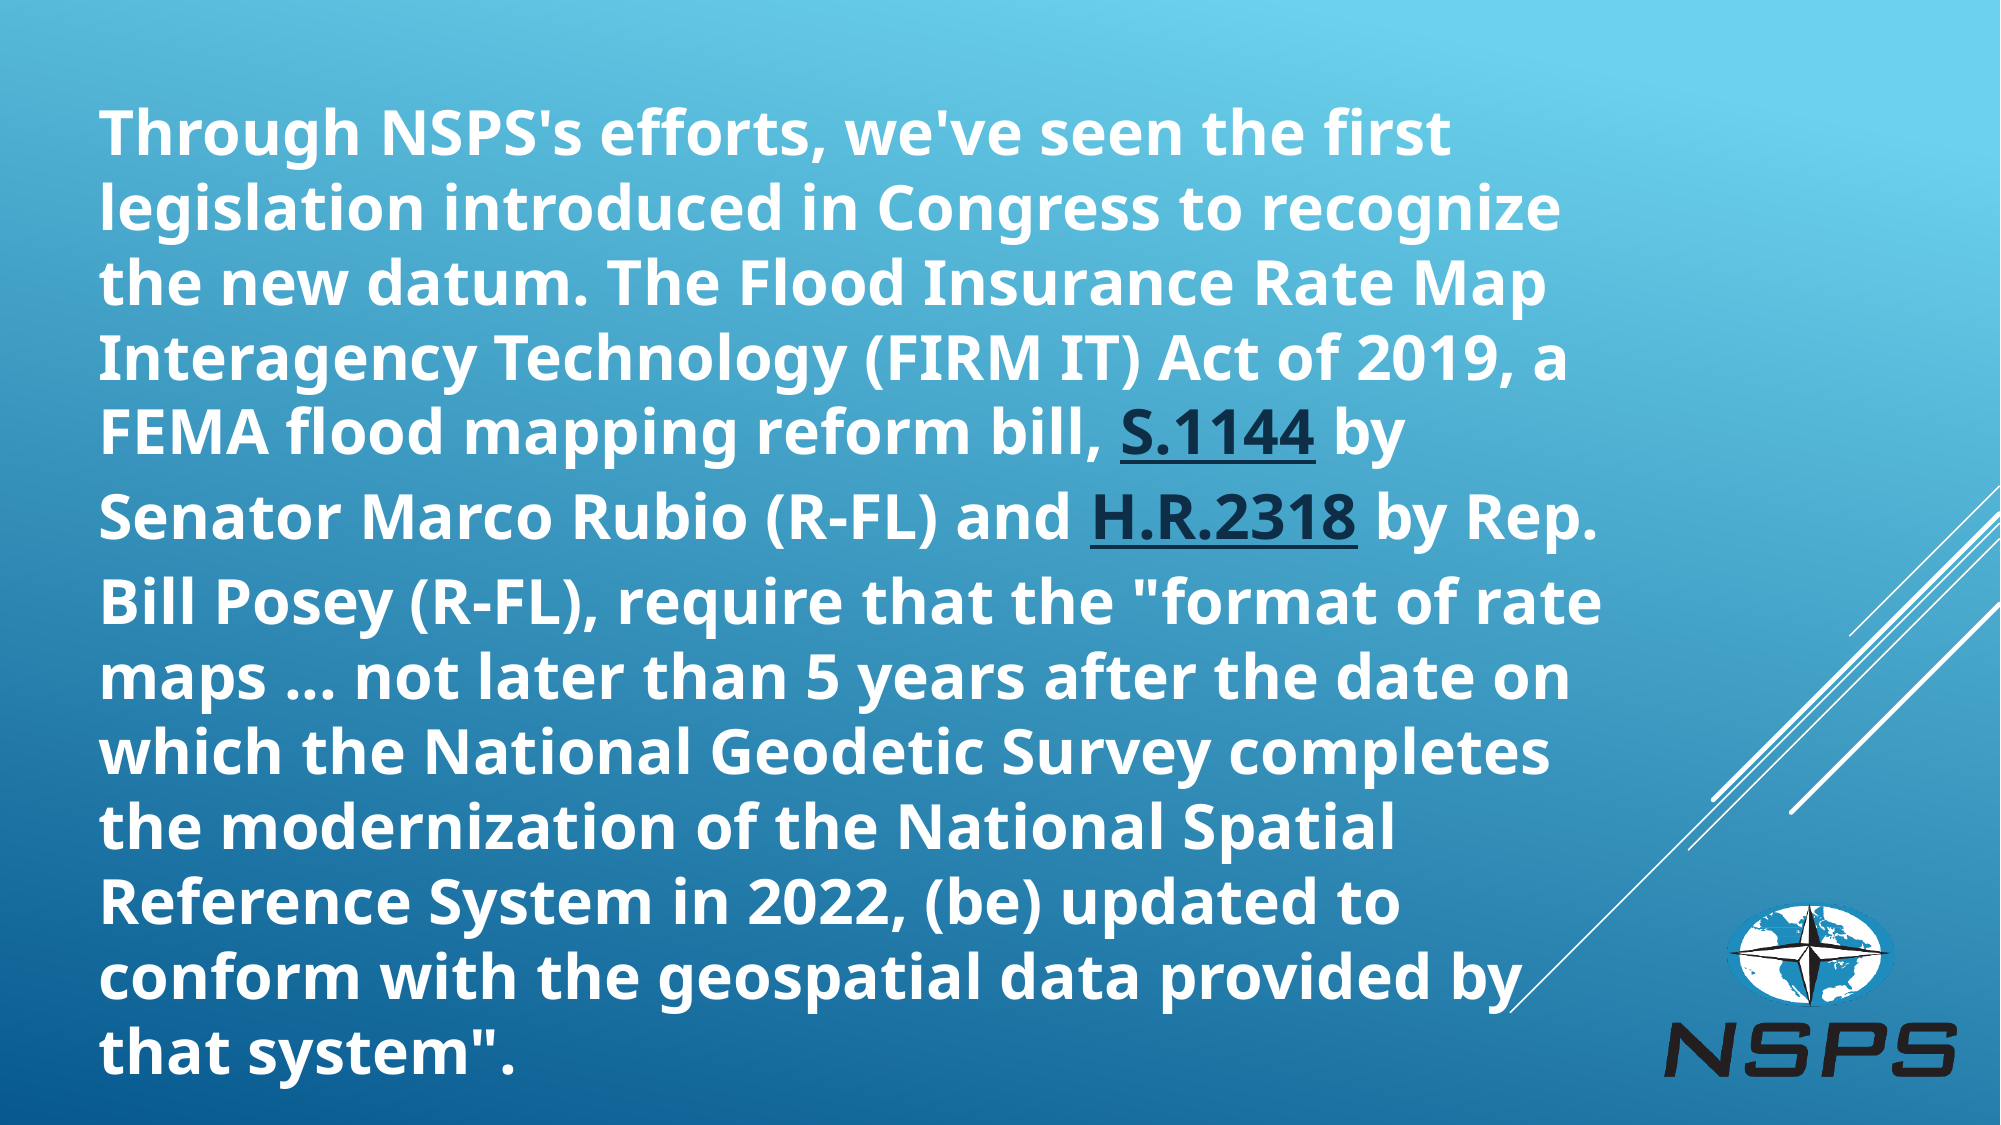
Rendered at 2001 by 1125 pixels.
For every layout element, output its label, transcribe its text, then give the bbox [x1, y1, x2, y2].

text_box Through NSPS's efforts, we've seen the first legislation introduced in Congress to recognize the new datum. The Flood Insurance Rate Map Interagency Technology (FIRM IT) Act of 2019, a FEMA flood mapping reform bill, S.1144 by Senator Marco Rubio (R-FL) and H.R.2318 by Rep. Bill Posey (R-FL), require that the "format of rate maps ... not later than 5 years after the date on which the National Geodetic Survey completes the modernization of the National Spatial Reference System in 2022, (be) updated to conform with the geospatial data provided by that system". [83, 85, 1678, 1095]
picture [1664, 902, 1957, 1078]
